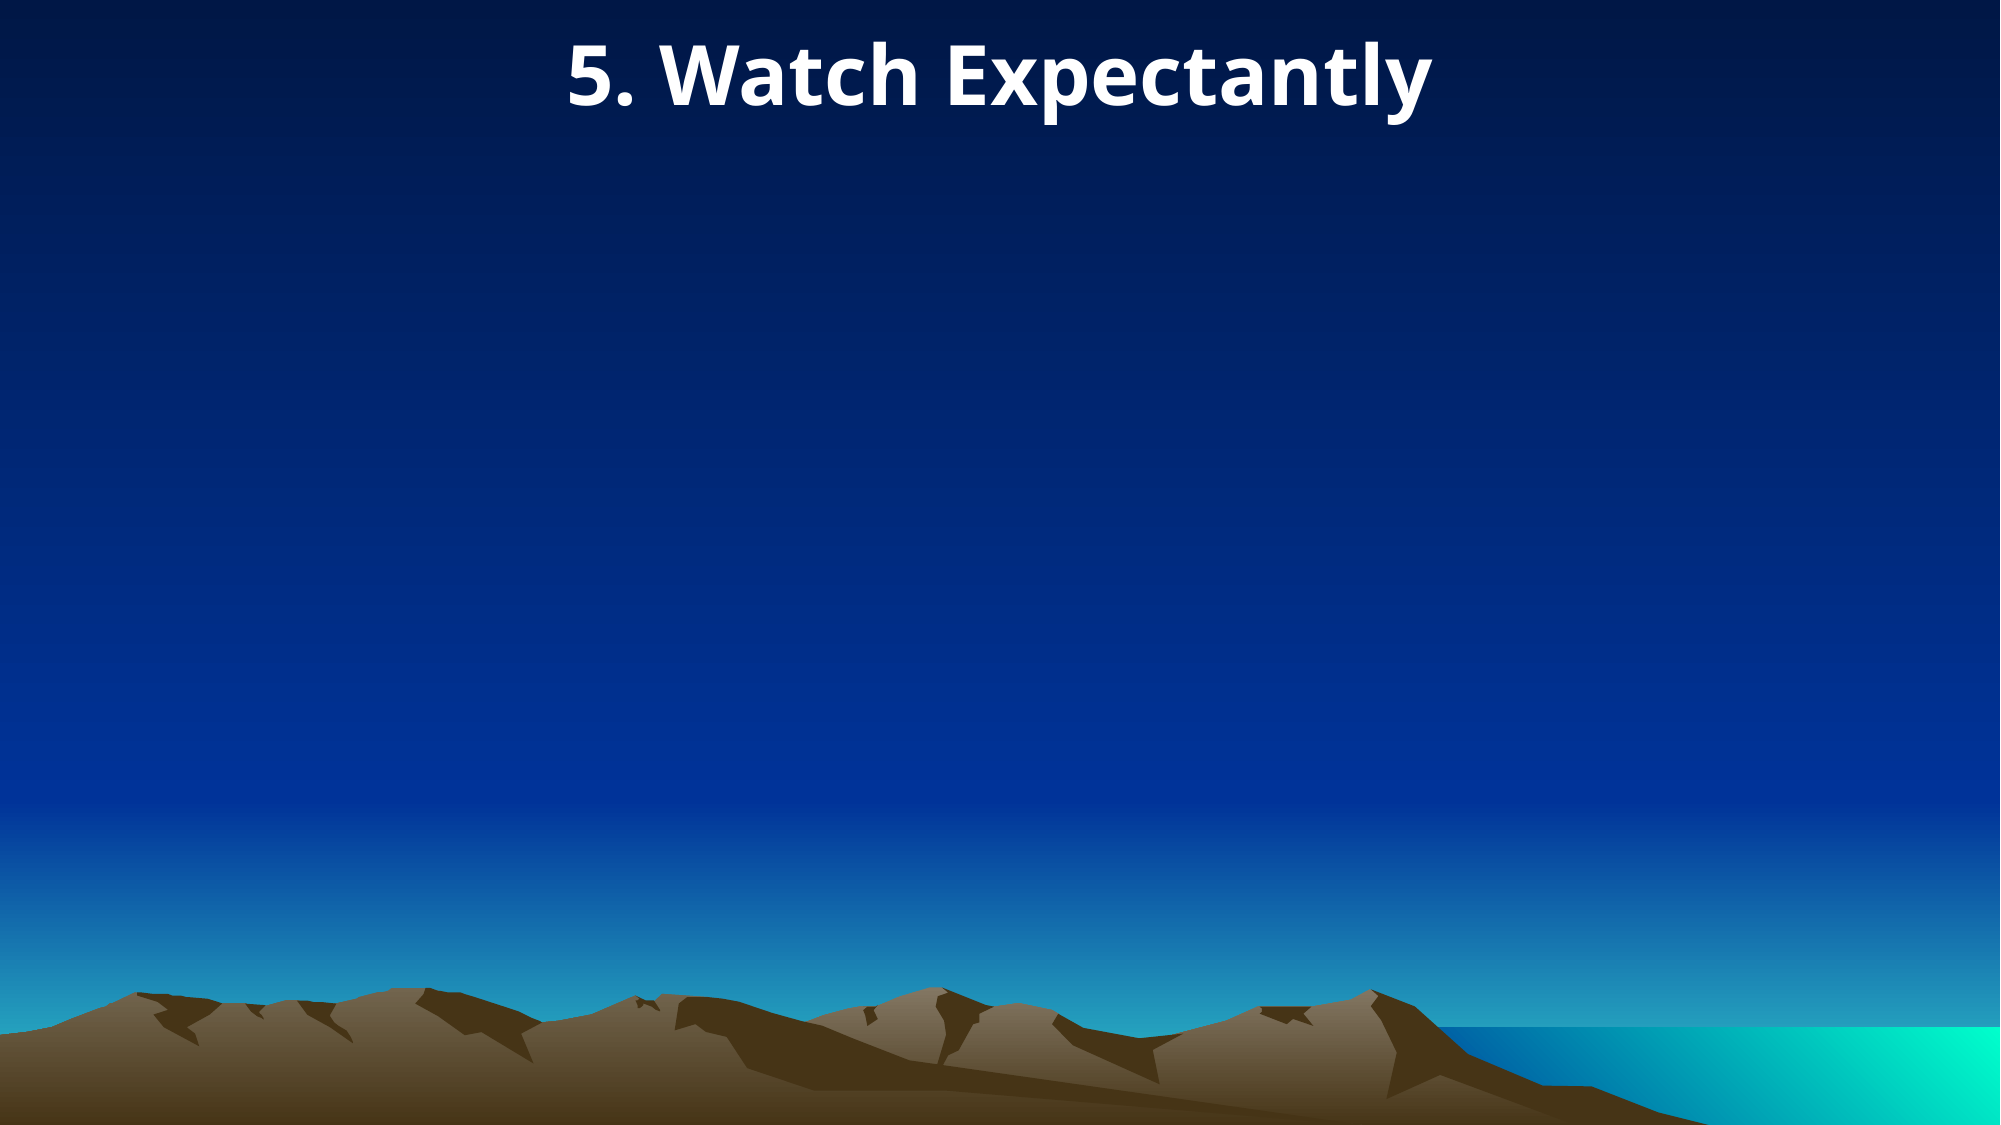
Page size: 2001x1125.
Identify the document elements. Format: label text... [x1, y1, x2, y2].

text_box 5. Watch Expectantly [0, 0, 2000, 863]
